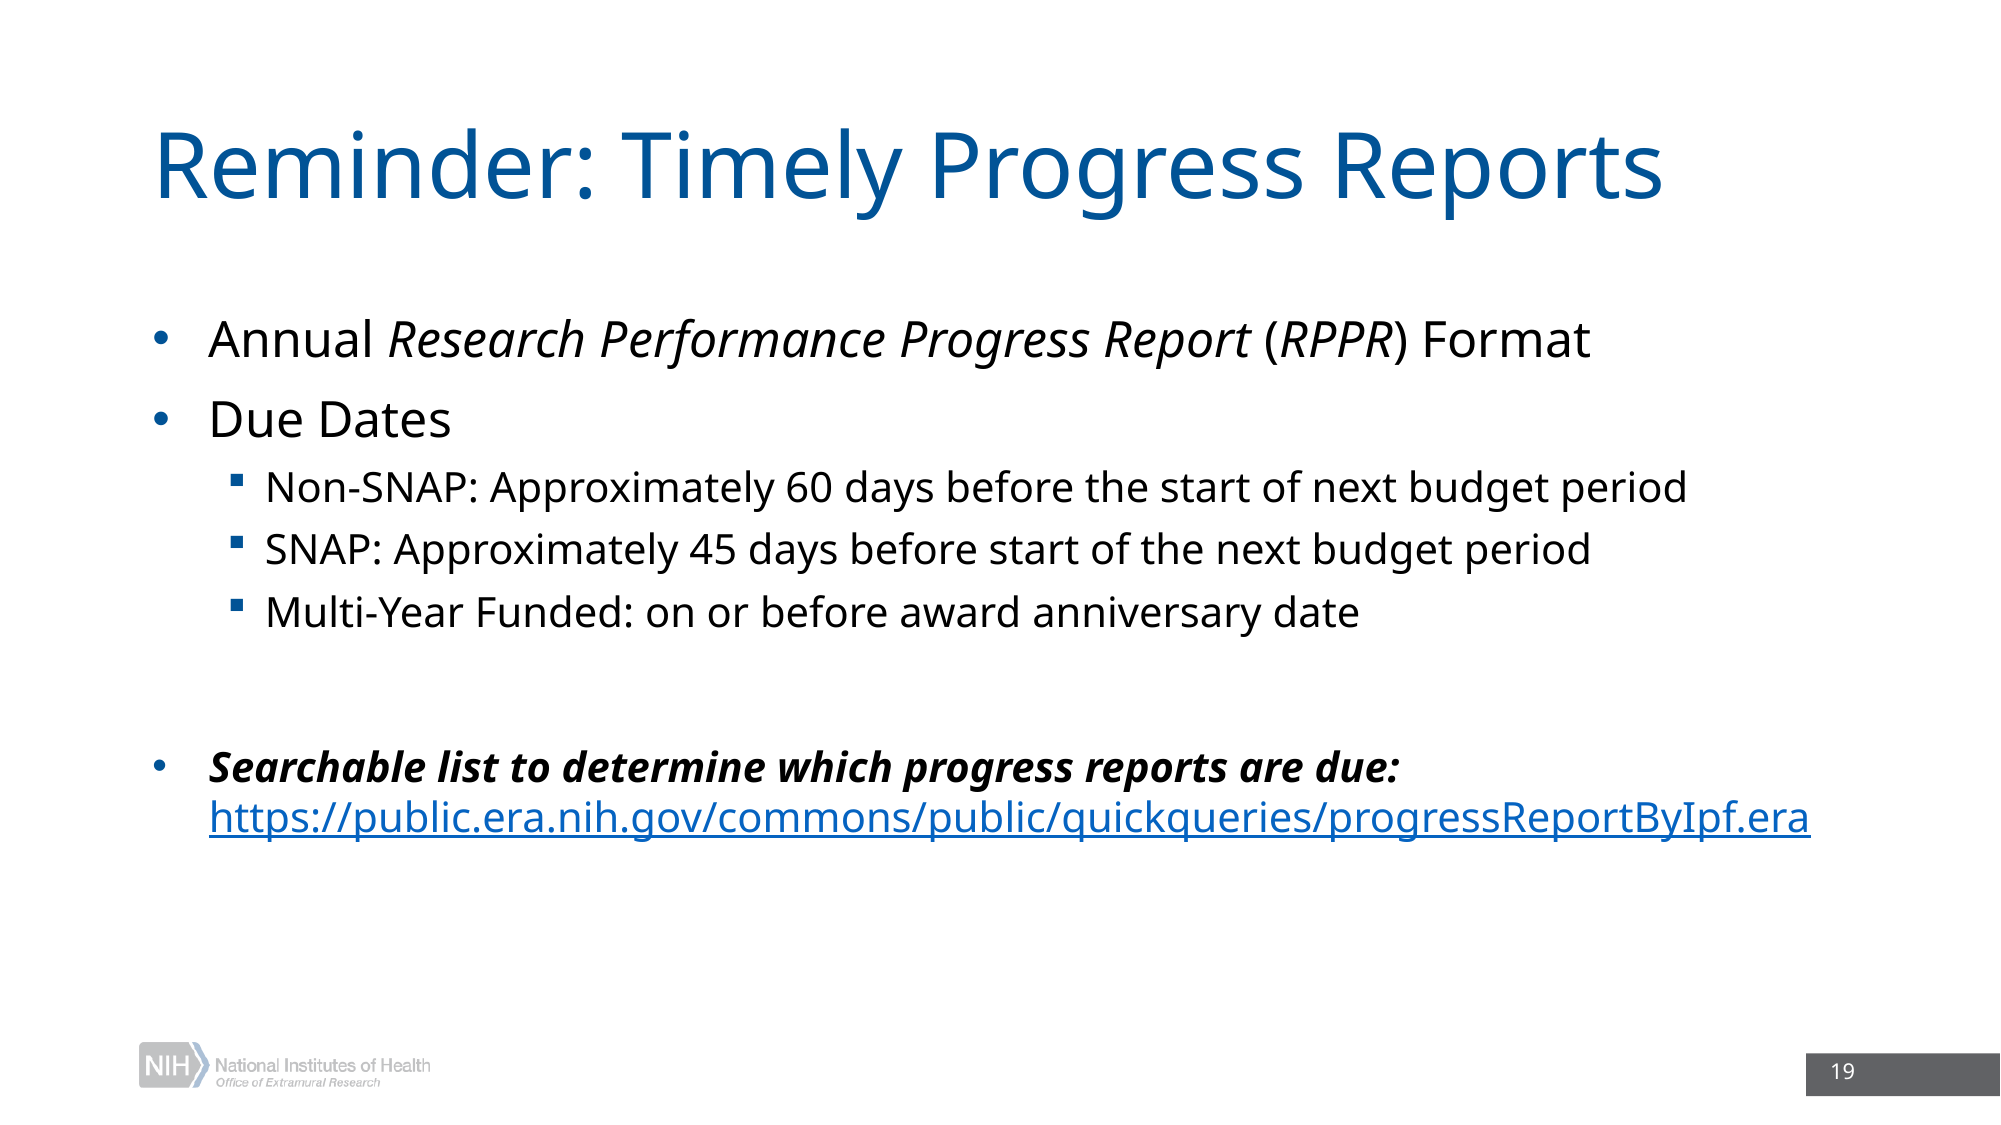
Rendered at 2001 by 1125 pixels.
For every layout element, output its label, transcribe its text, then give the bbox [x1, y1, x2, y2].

title Reminder: Timely Progress Reports [137, 59, 1863, 278]
picture [139, 1042, 430, 1088]
list Annual Research Performance Progress Report (RPPR) Format Due Dates Non-SNAP: Approximately 60 days before the start of next budget period SNAP: Approximately 45 days before start of the next budget period Multi-Year Funded: on or before award anniversary date Searchable list to determine which progress reports are due: https://public.era.nih.gov/commons/public/quickqueries/progressReportByIpf.era [137, 299, 1863, 1014]
slide_number 19 [1419, 1042, 1870, 1103]
